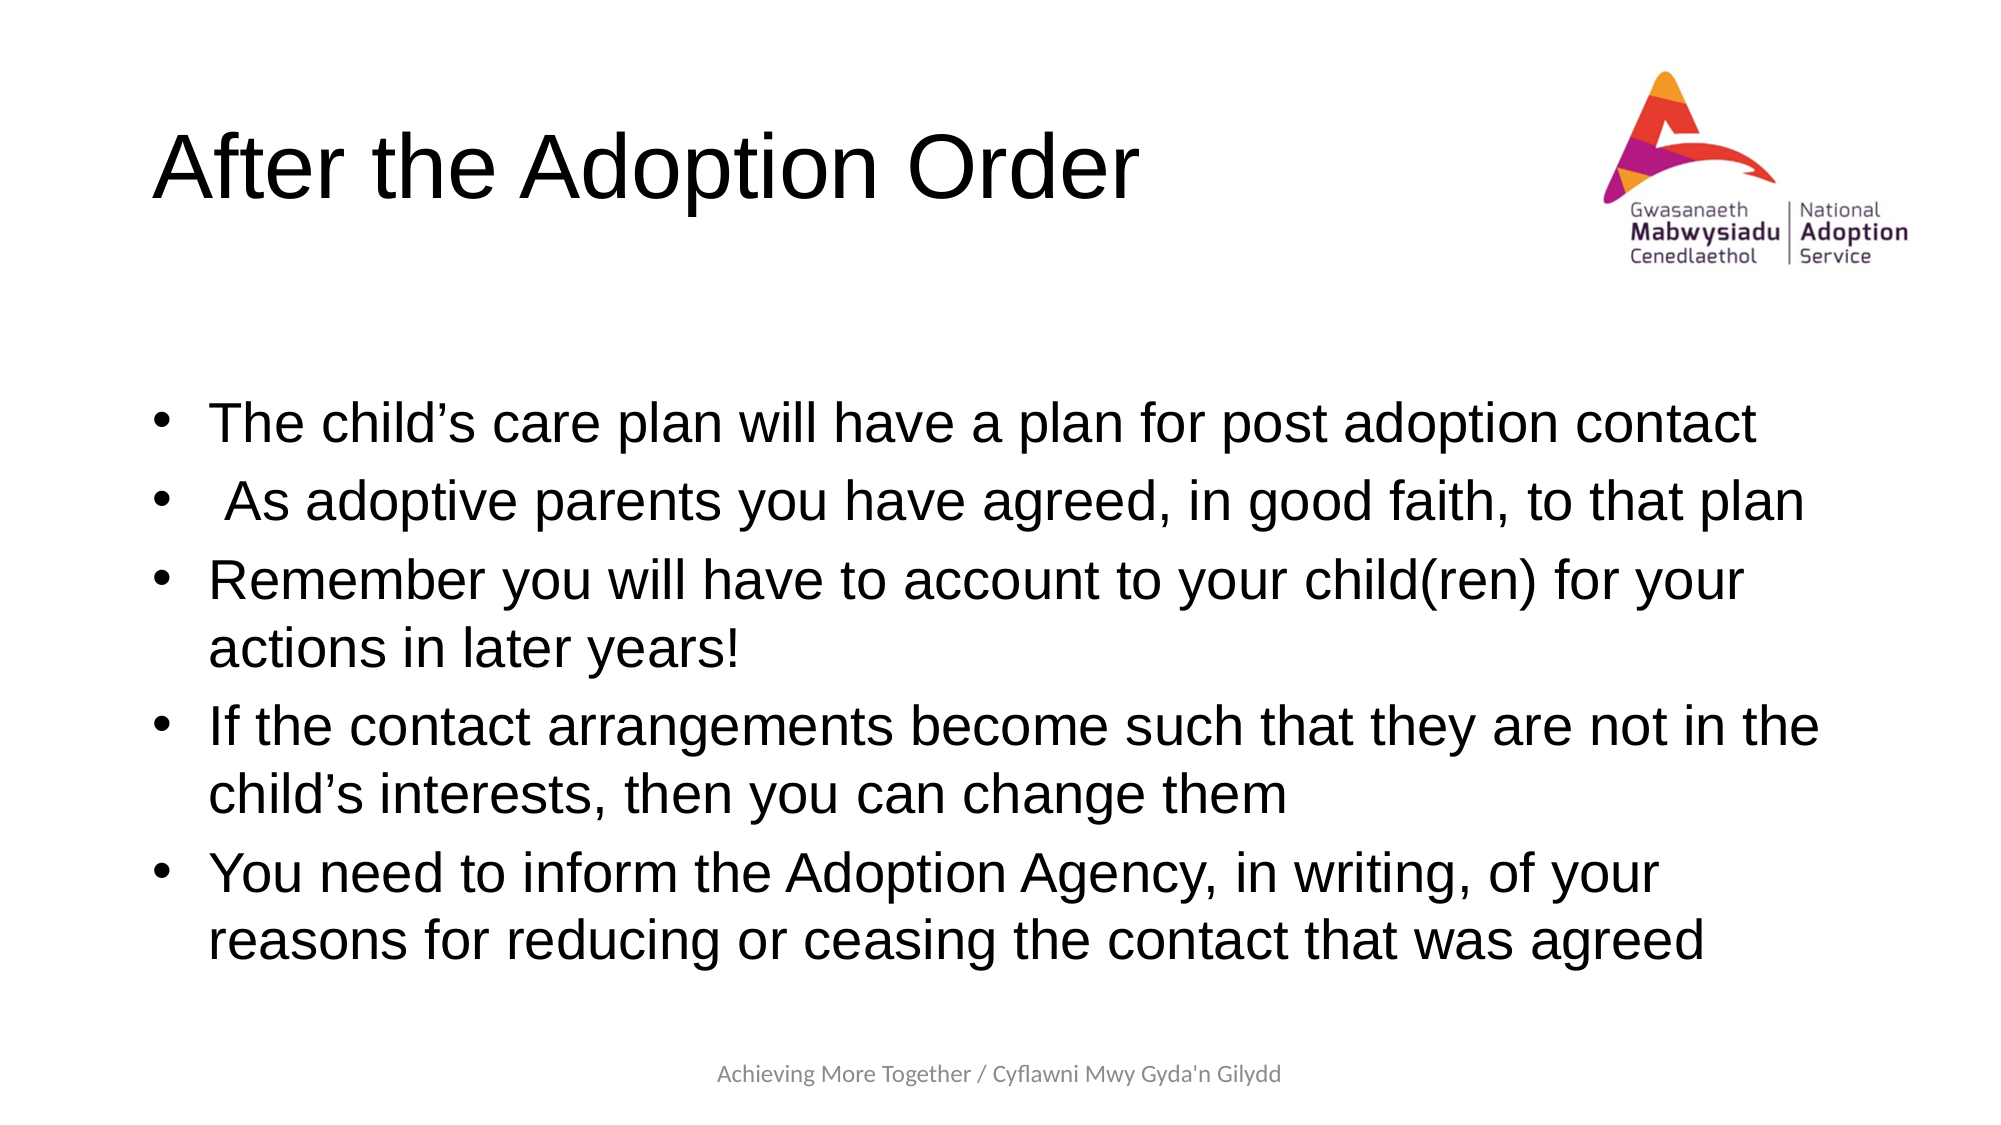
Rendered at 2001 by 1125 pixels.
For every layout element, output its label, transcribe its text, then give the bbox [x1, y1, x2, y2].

list The child’s care plan will have a plan for post adoption contact As adoptive parents you have agreed, in good faith, to that plan Remember you will have to account to your child(ren) for your actions in later years! If the contact arrangements become such that they are not in the child’s interests, then you can change them You need to inform the Adoption Agency, in writing, of your reasons for reducing or ceasing the contact that was agreed [137, 299, 1863, 1014]
picture [1502, 0, 2000, 376]
title After the Adoption Order [137, 59, 1445, 278]
footer Achieving More Together / Cyflawni Mwy Gyda'n Gilydd [662, 1042, 1338, 1103]
